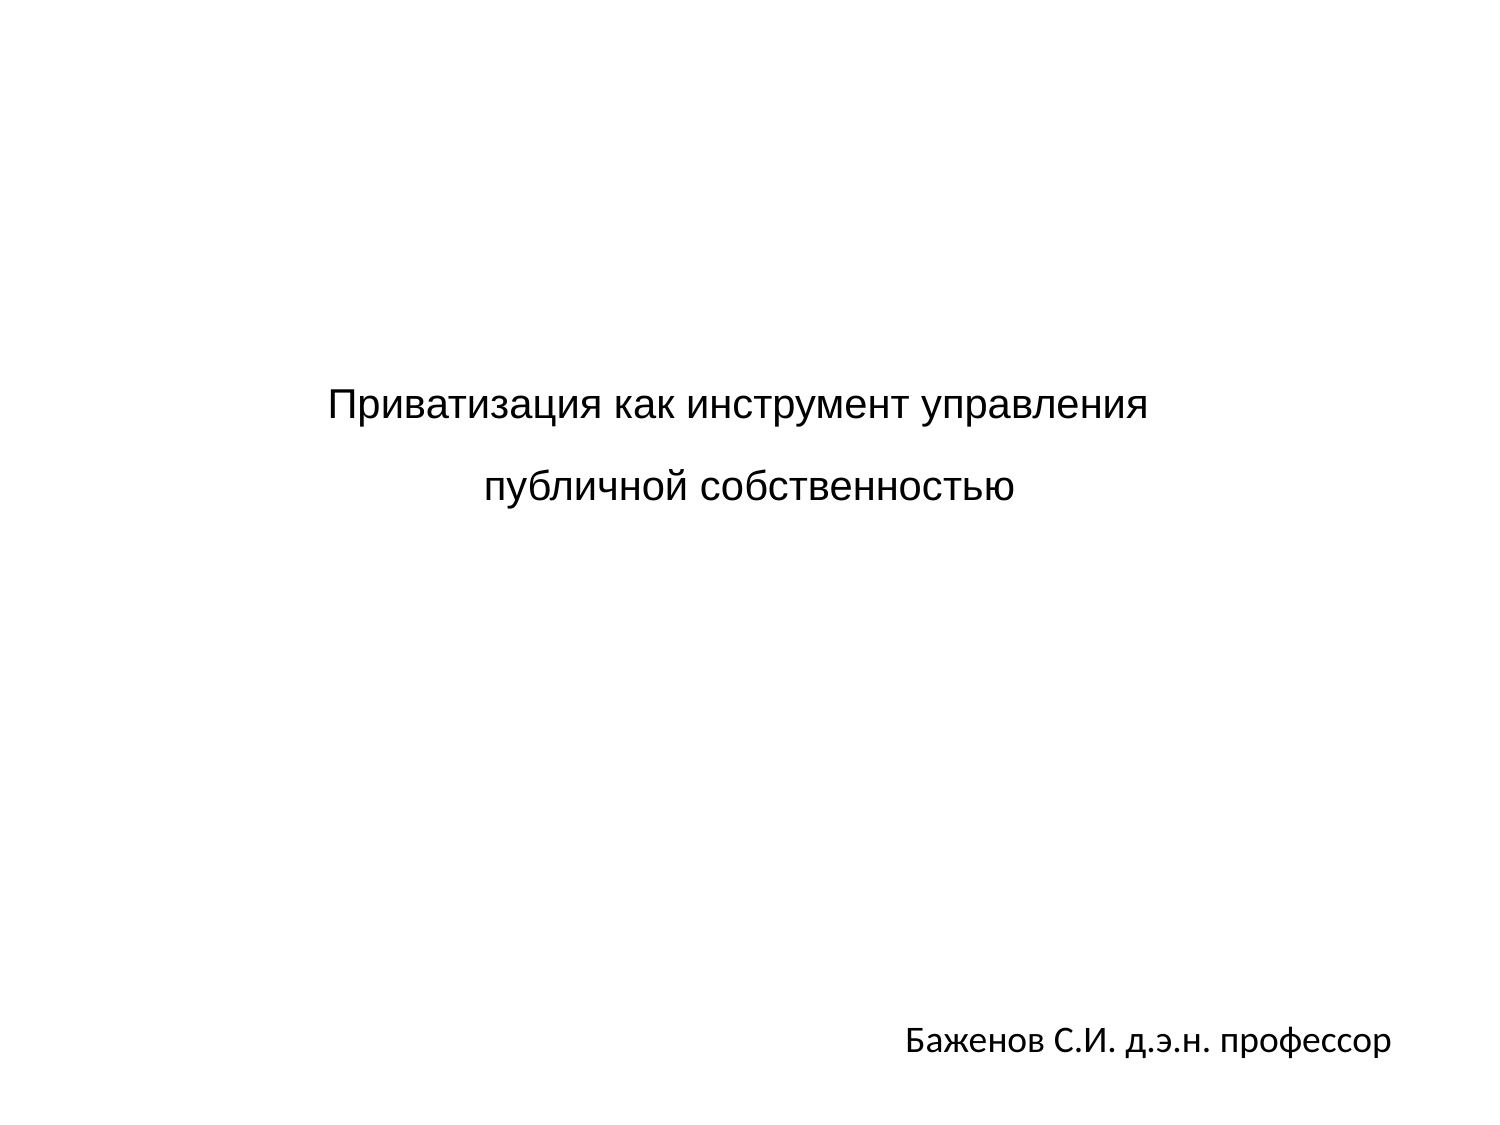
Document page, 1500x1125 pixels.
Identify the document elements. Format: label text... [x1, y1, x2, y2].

text_box Приватизация как инструмент управления публичной собственностью [122, 390, 1354, 735]
text_box Баженов С.И. д.э.н. профессор [890, 1007, 1465, 1068]
